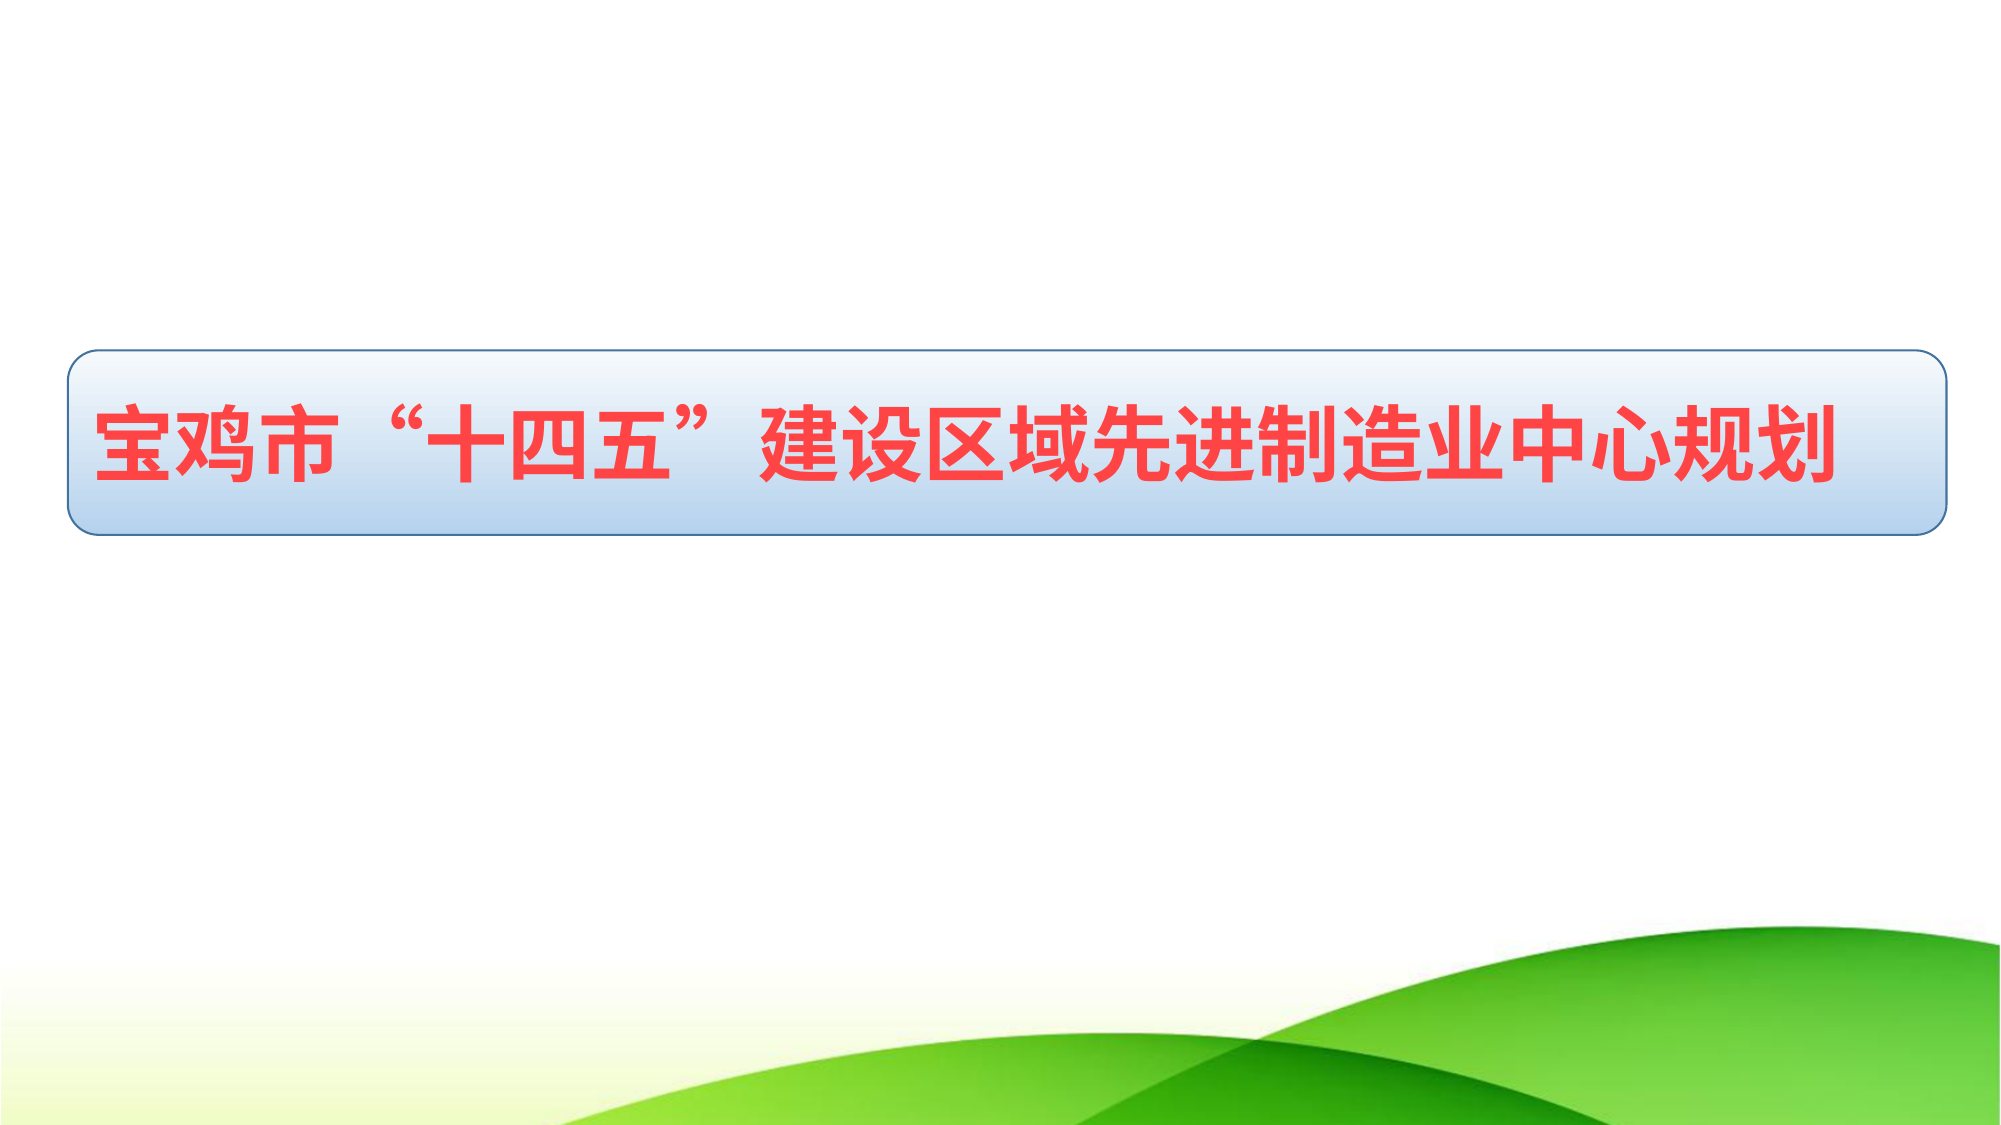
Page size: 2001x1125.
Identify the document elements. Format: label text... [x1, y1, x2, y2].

text_box 宝鸡市“十四五”建设区域先进制造业中心规划 [66, 349, 1948, 536]
picture [0, 0, 2001, 1125]
